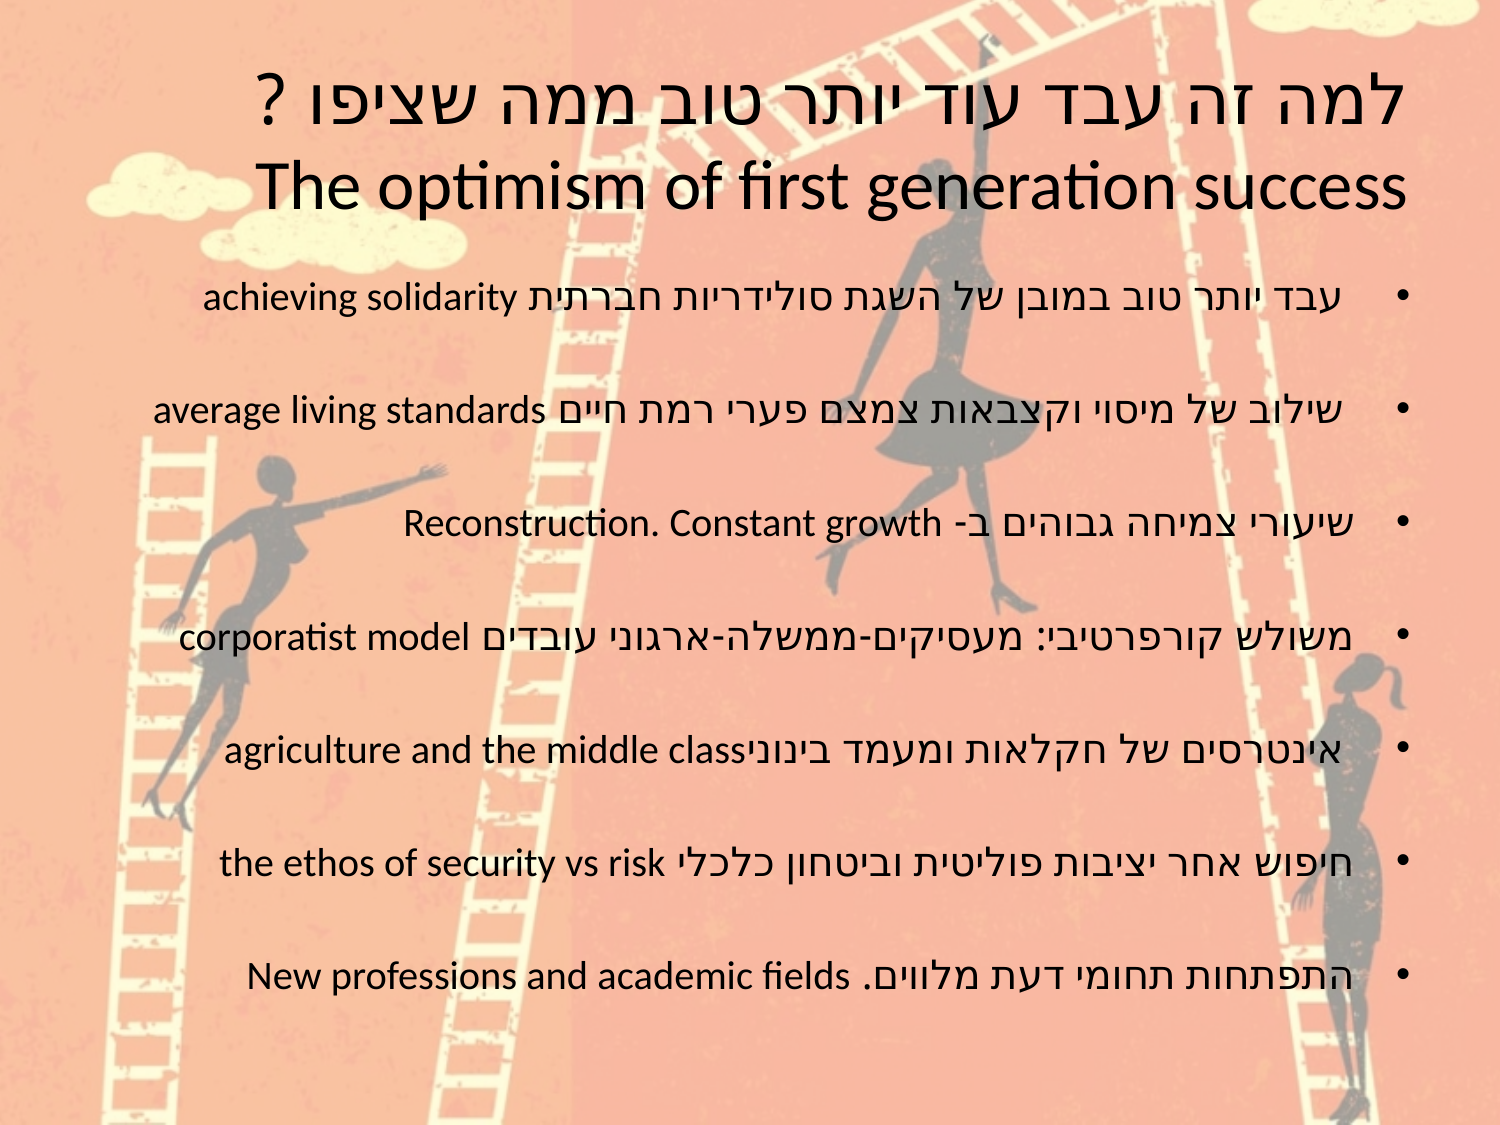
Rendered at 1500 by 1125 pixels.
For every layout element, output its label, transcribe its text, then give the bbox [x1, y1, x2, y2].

title למה זה עבד עוד יותר טוב ממה שציפו ? The optimism of first generation success [75, 45, 1425, 233]
list עבד יותר טוב במובן של השגת סולידריות חברתית achieving solidarity שילוב של מיסוי וקצבאות צמצם פערי רמת חיים average living standards שיעורי צמיחה גבוהים ב- Reconstruction. Constant growth משולש קורפרטיבי: מעסיקים-ממשלה-ארגוני עובדים corporatist model אינטרסים של חקלאות ומעמד בינוניagriculture and the middle class חיפוש אחר יציבות פוליטית וביטחון כלכלי the ethos of security vs risk התפתחות תחומי דעת מלווים. New professions and academic fields [75, 262, 1425, 1005]
